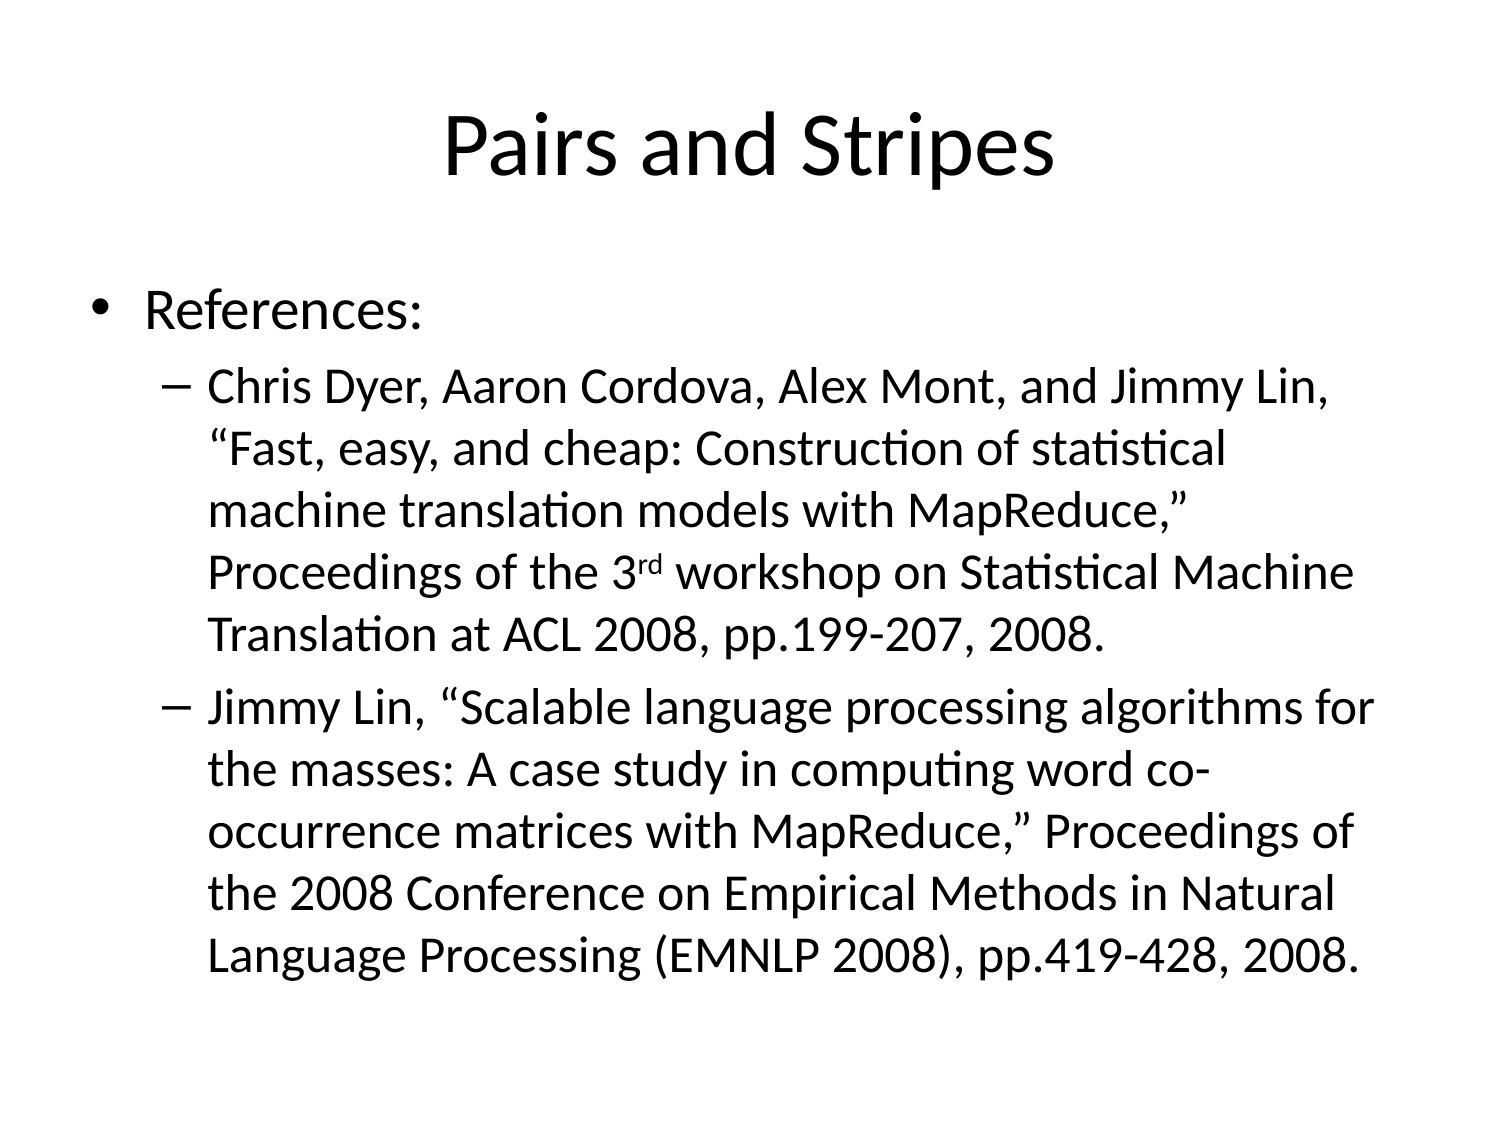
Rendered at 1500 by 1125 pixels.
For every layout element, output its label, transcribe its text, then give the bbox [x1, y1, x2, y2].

title Pairs and Stripes [75, 45, 1425, 233]
list References: Chris Dyer, Aaron Cordova, Alex Mont, and Jimmy Lin, “Fast, easy, and cheap: Construction of statistical machine translation models with MapReduce,” Proceedings of the 3rd workshop on Statistical Machine Translation at ACL 2008, pp.199-207, 2008. Jimmy Lin, “Scalable language processing algorithms for the masses: A case study in computing word co-occurrence matrices with MapReduce,” Proceedings of the 2008 Conference on Empirical Methods in Natural Language Processing (EMNLP 2008), pp.419-428, 2008. [75, 262, 1425, 1005]
